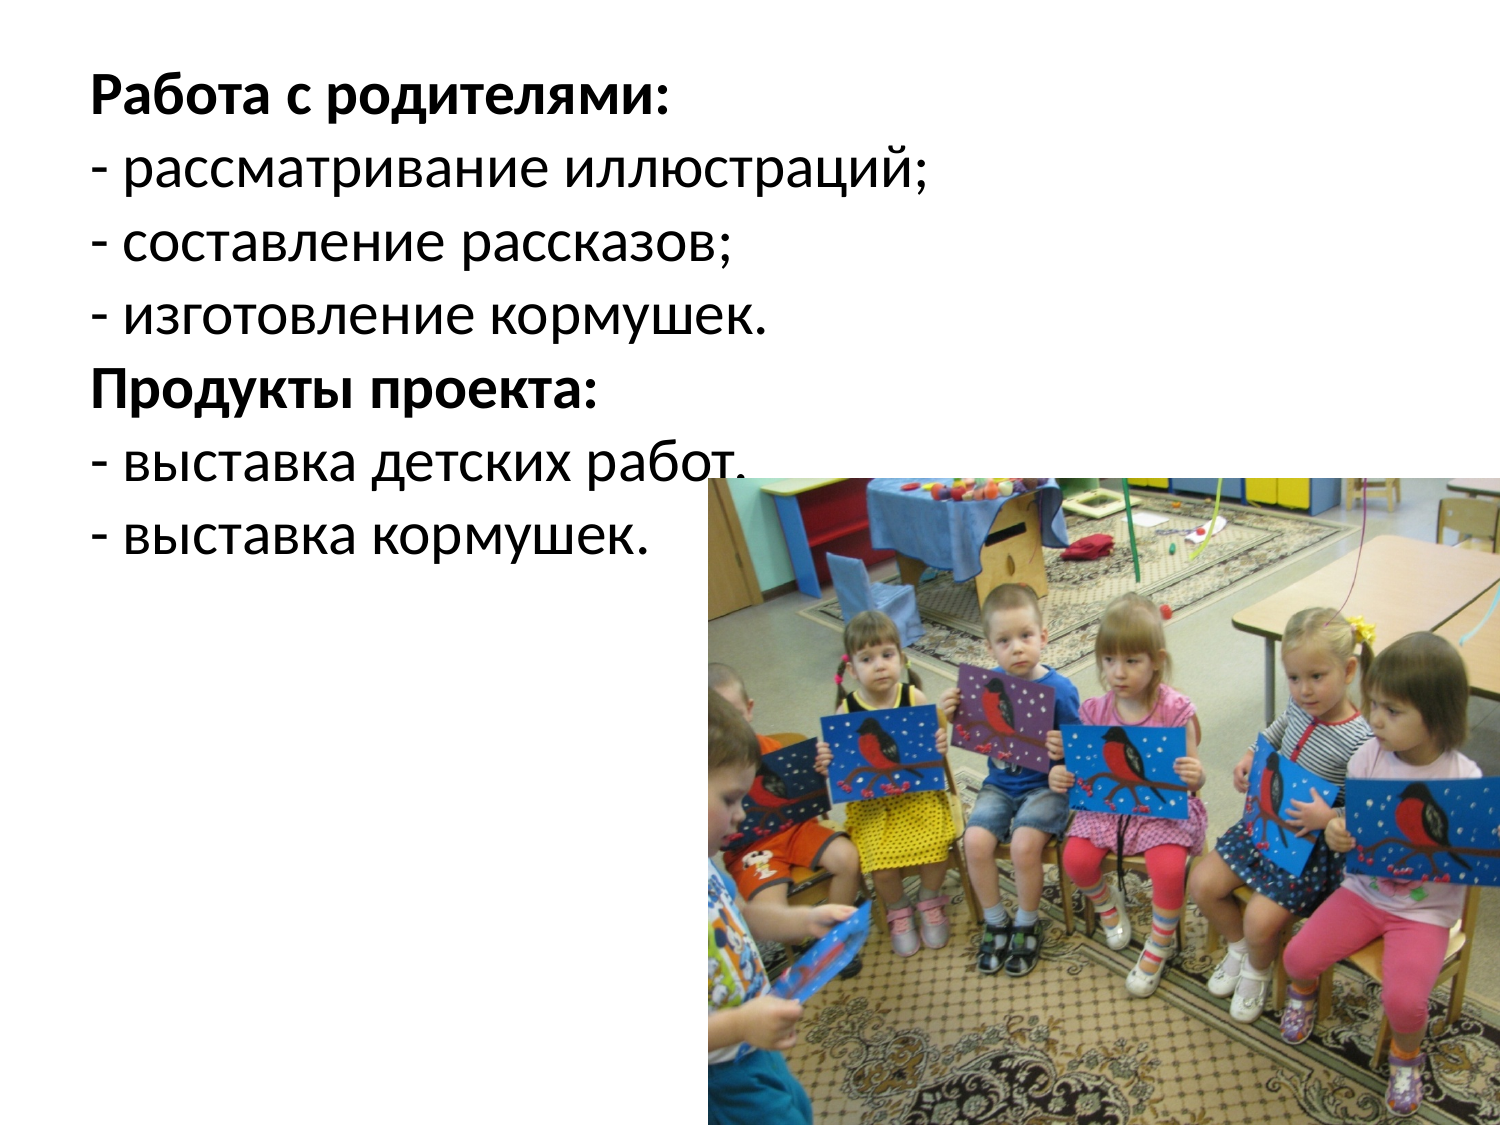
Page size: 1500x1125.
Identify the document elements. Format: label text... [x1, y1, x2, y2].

picture [707, 477, 1500, 1125]
title Работа с родителями: - рассматривание иллюстраций; - составление рассказов; - изготовление кормушек. Продукты проекта: - выставка детских работ. - выставка кормушек. [75, 45, 1425, 680]
